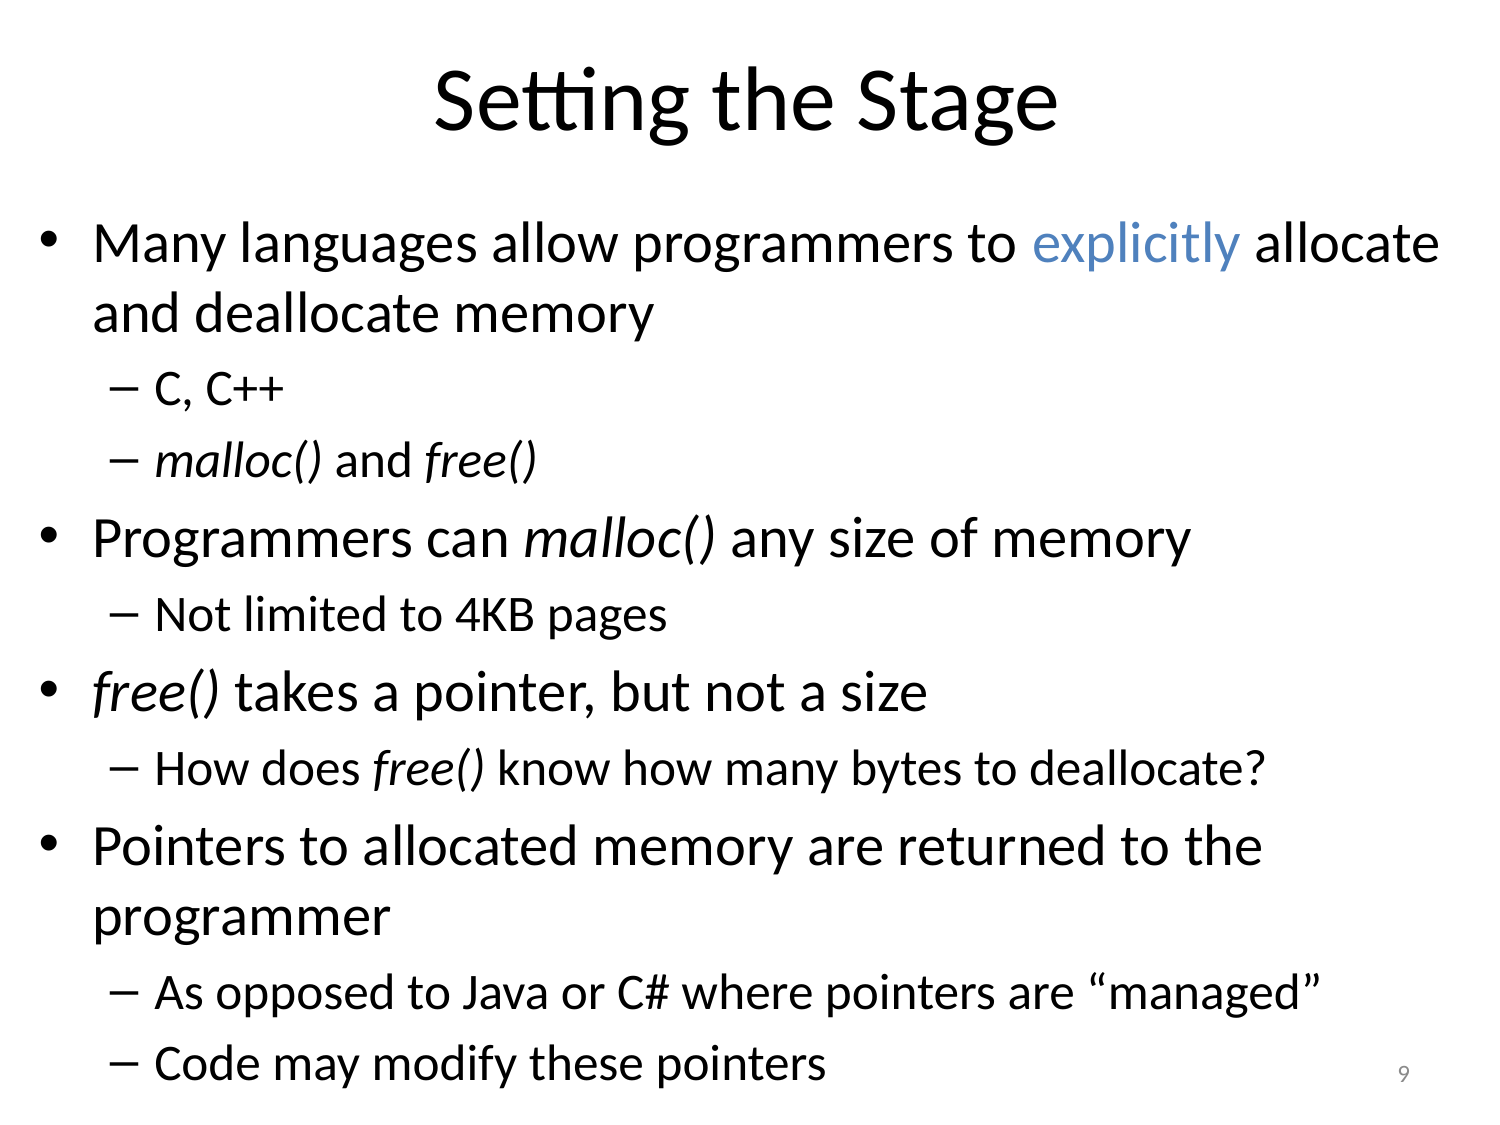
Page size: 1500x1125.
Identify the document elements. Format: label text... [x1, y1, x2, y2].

slide_number 9 [1074, 1042, 1425, 1103]
list Many languages allow programmers to explicitly allocate and deallocate memory C, C++ malloc() and free() Programmers can malloc() any size of memory Not limited to 4KB pages free() takes a pointer, but not a size How does free() know how many bytes to deallocate? Pointers to allocated memory are returned to the programmer As opposed to Java or C# where pointers are “managed” Code may modify these pointers [23, 195, 1478, 1103]
title Setting the Stage [7, 0, 1488, 188]
